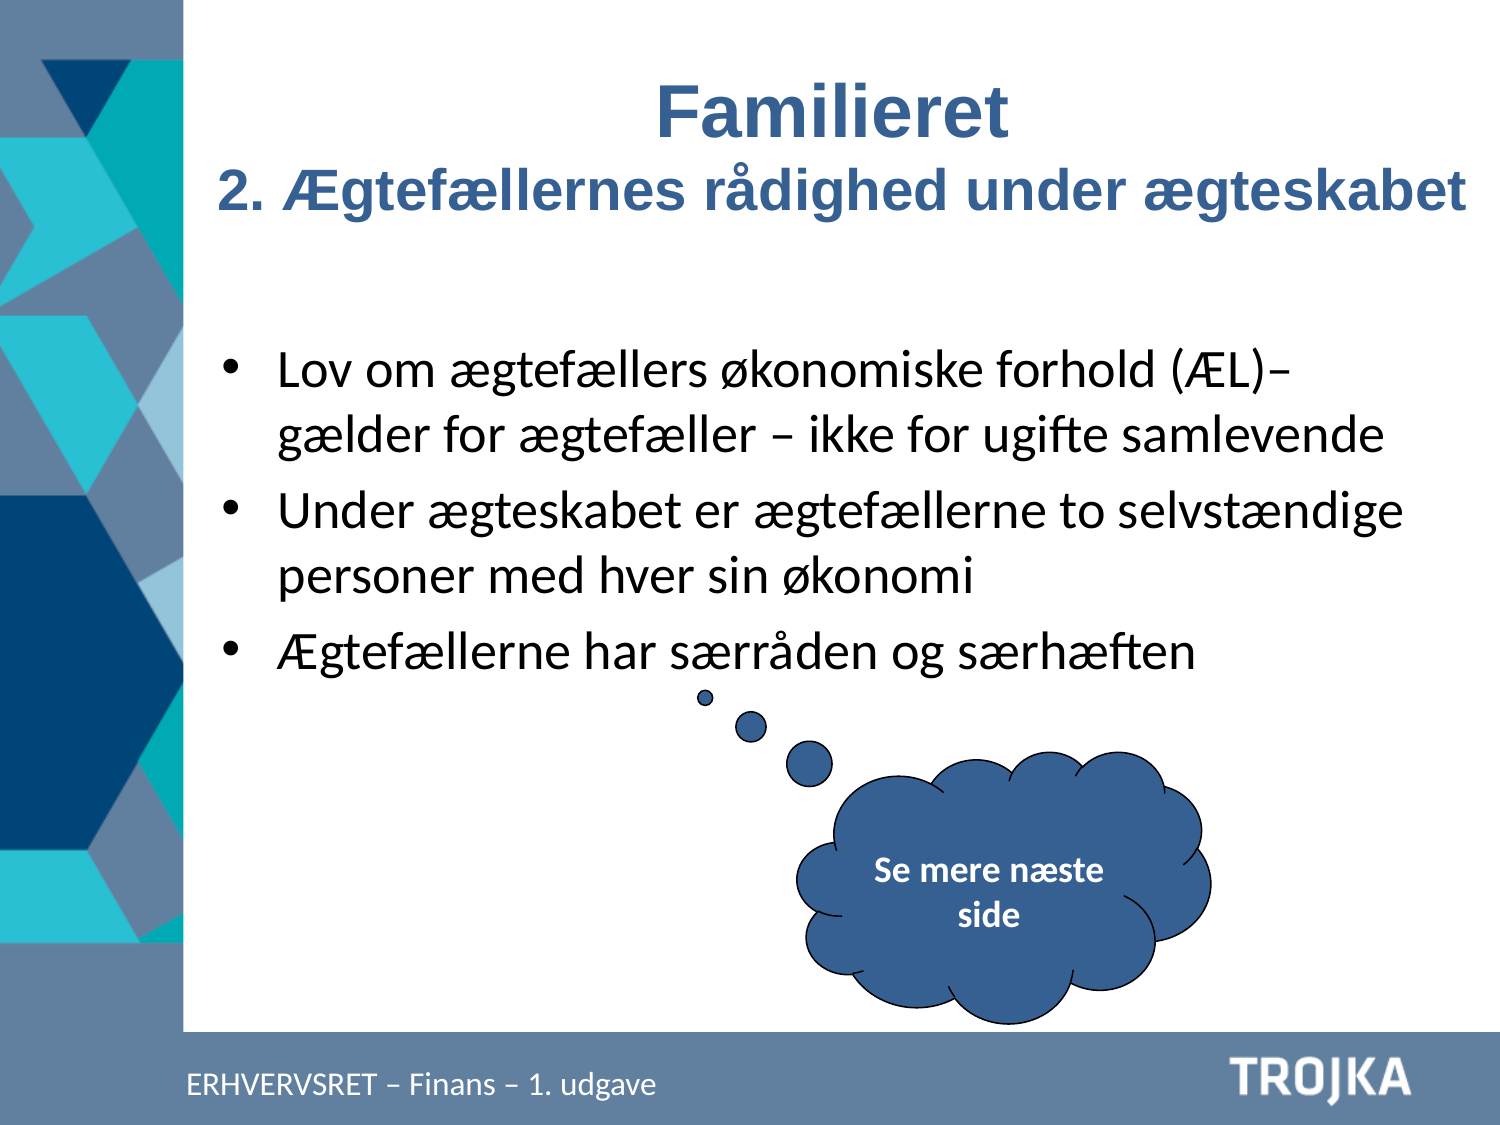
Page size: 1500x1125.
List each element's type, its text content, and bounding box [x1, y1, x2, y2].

text_box Se mere næste side [796, 752, 1211, 1025]
text_box Se mere næste side [735, 711, 767, 742]
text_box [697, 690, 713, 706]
text_box Lov om ægtefællers økonomiske forhold (ÆL)– gælder for ægtefæller – ikke for ugifte samlevende Under ægteskabet er ægtefællerne to selvstændige personer med hver sin økonomi Ægtefællerne har særråden og særhæften [206, 326, 1471, 1069]
picture [0, 0, 1500, 1125]
text_box Familieret 2. Ægtefællernes rådighed under ægteskabet [167, 54, 1500, 243]
text_box Se mere næste side [786, 741, 833, 787]
